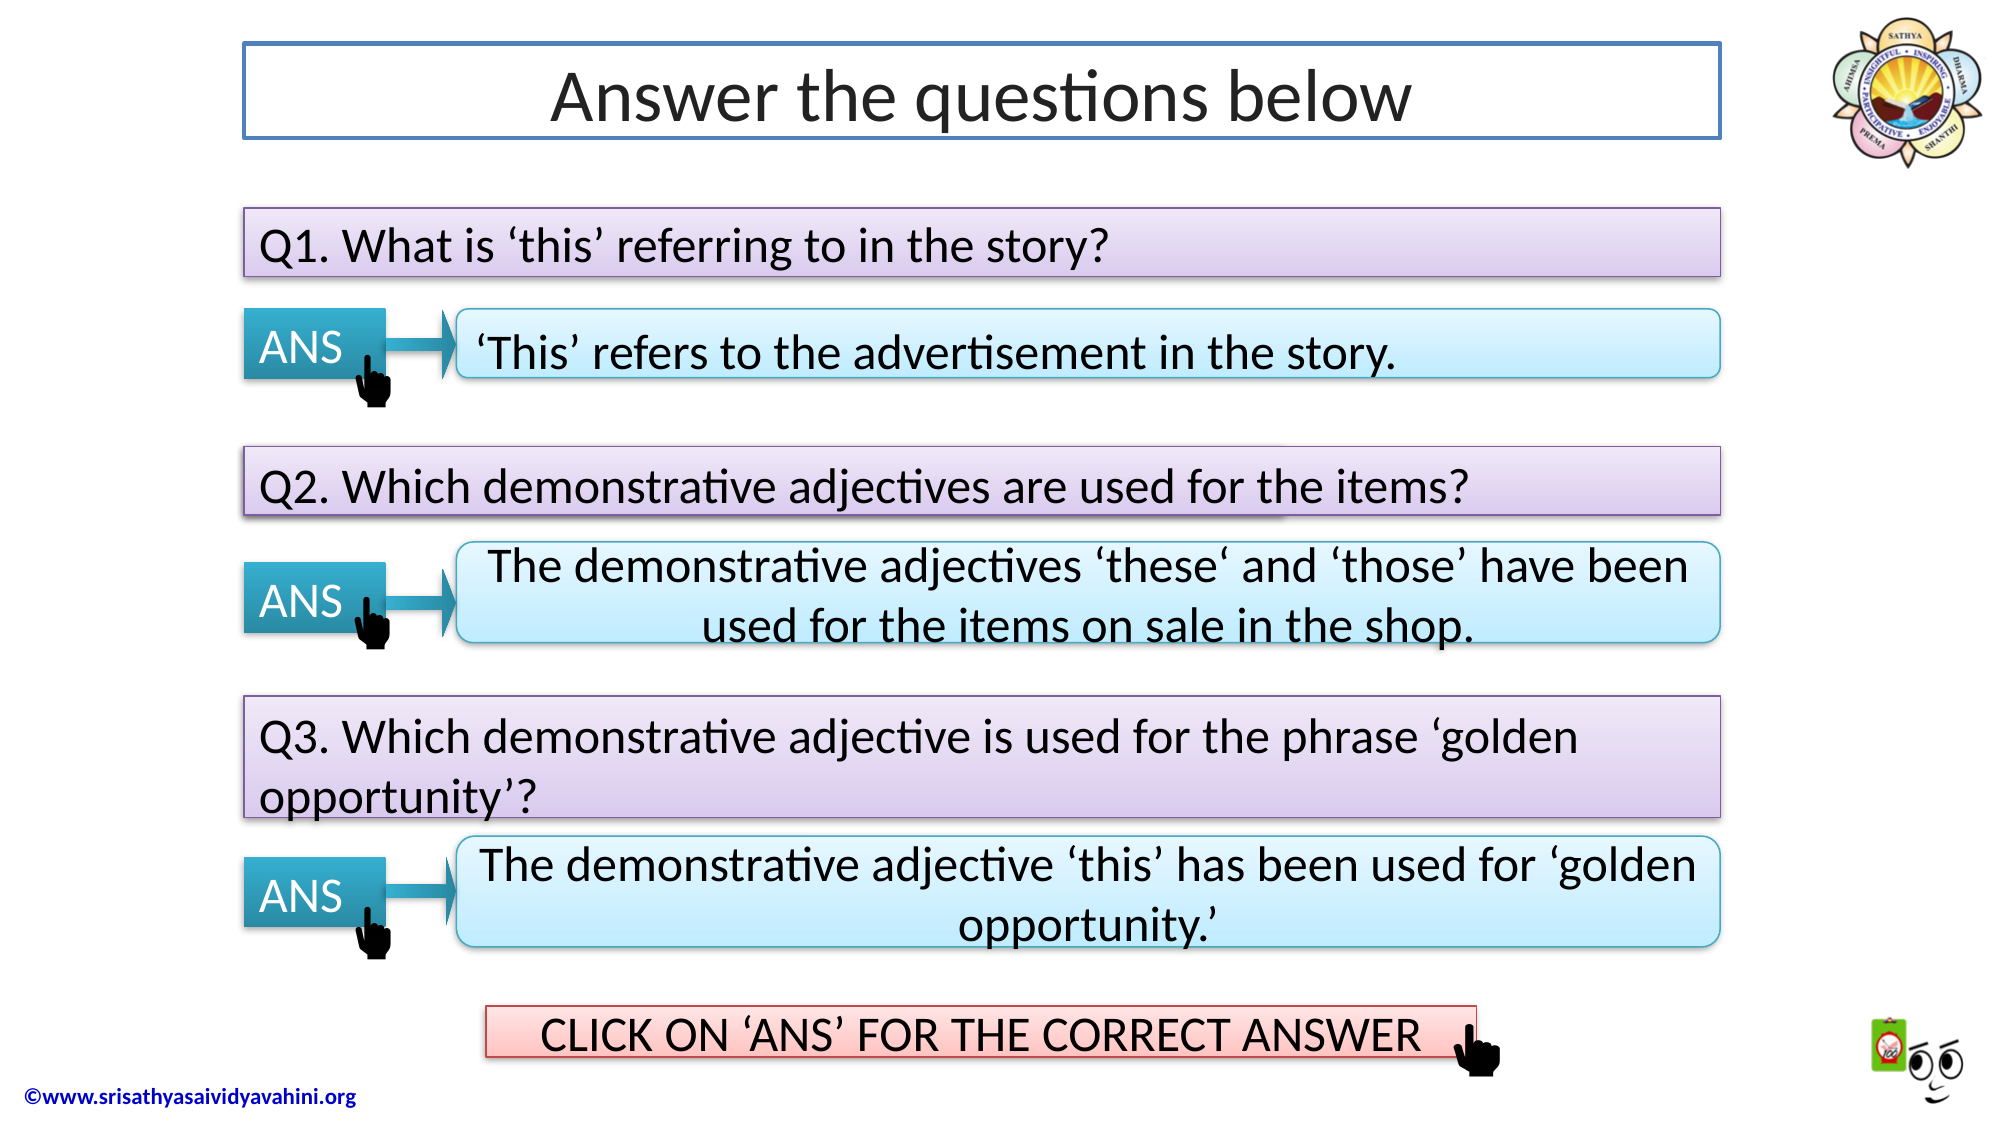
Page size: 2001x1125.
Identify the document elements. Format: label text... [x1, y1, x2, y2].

text_box The demonstrative adjectives ‘these‘ and ‘those’ have been used for the items on sale in the shop. [455, 541, 1721, 644]
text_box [485, 1005, 1517, 1081]
text_box [385, 310, 457, 379]
text_box Q1. What is ‘this’ referring to in the story? [243, 207, 1721, 277]
text_box ‘This’ refers to the advertisement in the story. [455, 308, 1721, 379]
text_box Answer the questions below [242, 41, 1722, 140]
text_box ANS [244, 308, 386, 379]
text_box ANS [244, 562, 386, 633]
picture [1827, 14, 1986, 169]
text_box ANS [244, 857, 386, 927]
text_box [385, 856, 457, 926]
picture [342, 902, 403, 963]
picture [1827, 965, 1978, 1116]
text_box Q2. Which demonstrative adjectives are used for the items? [243, 446, 1721, 516]
picture [342, 351, 403, 411]
text_box [405, 568, 457, 638]
picture [342, 592, 402, 653]
text_box Q3. Which demonstrative adjective is used for the phrase ‘golden opportunity’? [243, 695, 1721, 818]
text_box The demonstrative adjective ‘this’ has been used for ‘golden opportunity.’ [455, 835, 1721, 948]
